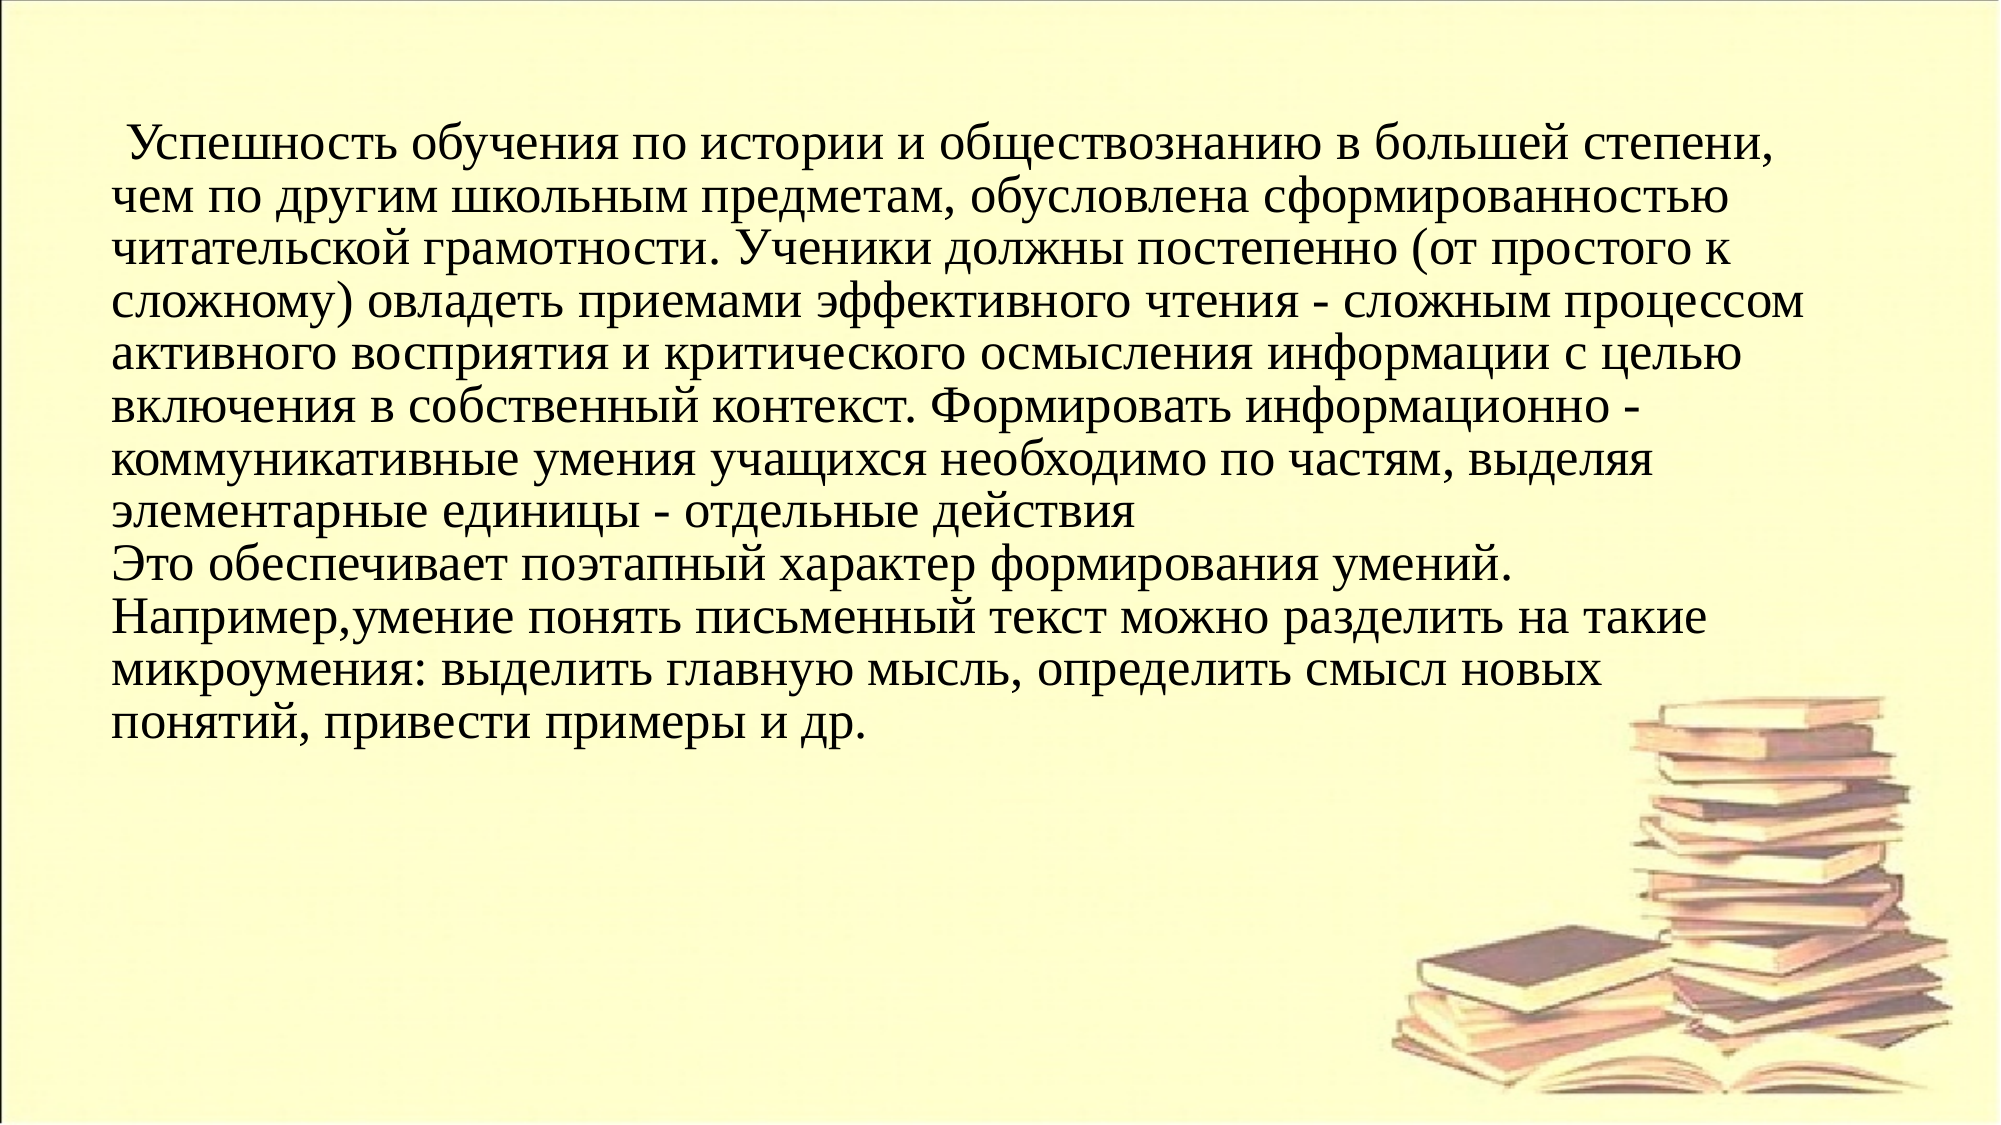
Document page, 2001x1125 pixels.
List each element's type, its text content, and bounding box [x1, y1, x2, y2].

picture [0, 0, 2001, 1125]
title Успешность обучения по истории и обществознанию в большей степени, чем по другим школьным предметам, обусловлена сформированностью читательской грамотности. Ученики должны постепенно (от простого к сложному) овладеть приемами эффективного чтения - сложным процессом активного восприятия и критического осмысления информации с целью включения в собственный контекст. Формировать информационно - коммуникативные умения учащихся необходимо по частям, выделяя элементарные единицы - отдельные действия Это обеспечивает поэтапный характер формирования умений. Например,умение понять письменный текст можно разделить на такие микроумения: выделить главную мысль, определить смысл новых понятий, привести примеры и др. [96, 104, 1822, 762]
